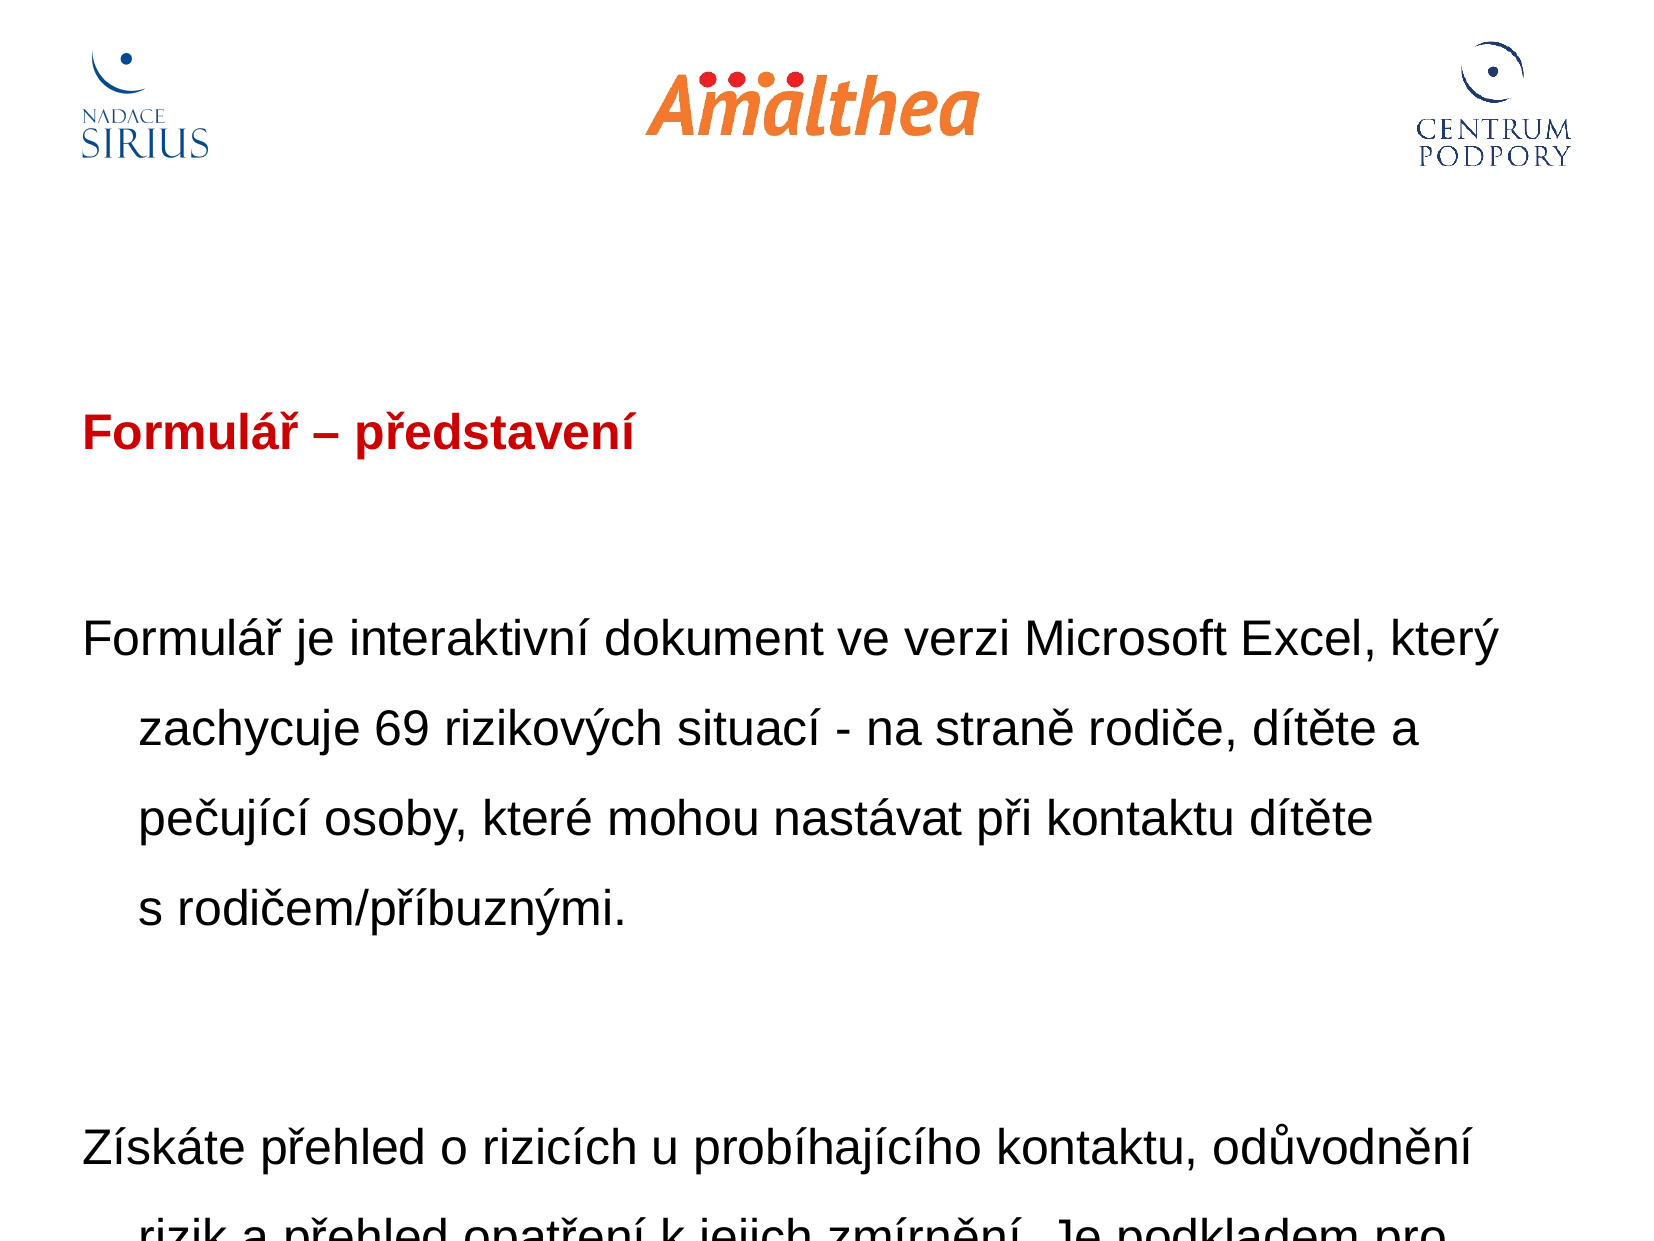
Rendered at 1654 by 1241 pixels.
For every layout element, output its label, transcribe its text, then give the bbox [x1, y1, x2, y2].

picture [82, 41, 213, 166]
picture [1417, 41, 1571, 166]
picture [614, 41, 1016, 166]
subtitle Formulář – představení Formulář je interaktivní dokument ve verzi Microsoft Excel, který zachycuje 69 rizikových situací - na straně rodiče, dítěte a pečující osoby, které mohou nastávat při kontaktu dítěte s rodičem/příbuznými. Získáte přehled o rizicích u probíhajícího kontaktu, odůvodnění rizik a přehled opatření k jejich zmírnění. Je podkladem pro určení typu kontaktu a frekvence kontaktu. [82, 290, 1571, 1158]
